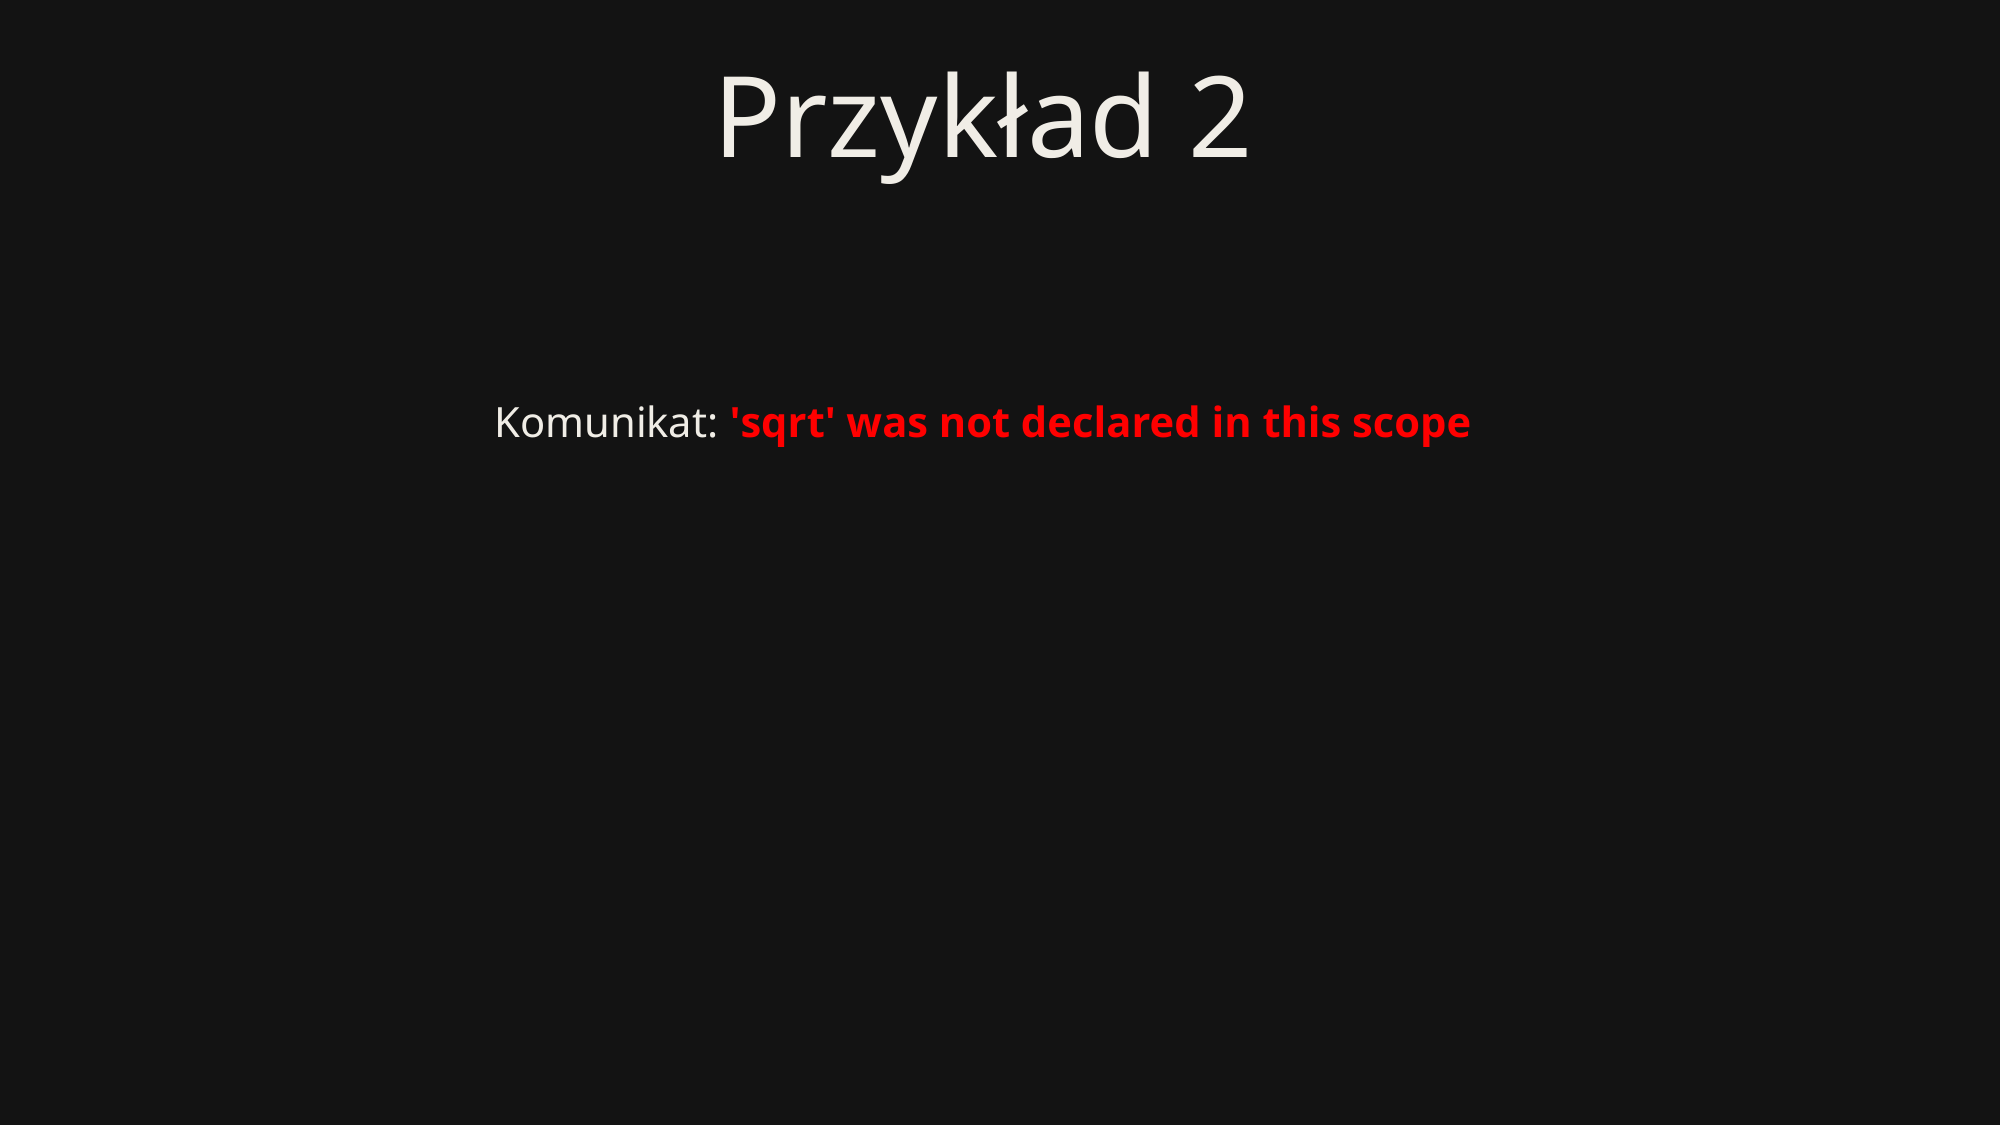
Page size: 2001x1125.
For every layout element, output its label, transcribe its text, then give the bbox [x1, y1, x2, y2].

title Przykład 2 [231, 21, 1736, 222]
subtitle Komunikat: 'sqrt' was not declared in this scope Opis: niezadeklarowana funkcja/zmienna (np. sqrt bez biblioteki math) Przyczyna: zapomniano o utworzeniu zmiennej/dodaniu biblioteki Co zrobić: dodaj to, czego brakuje [231, 331, 1736, 914]
